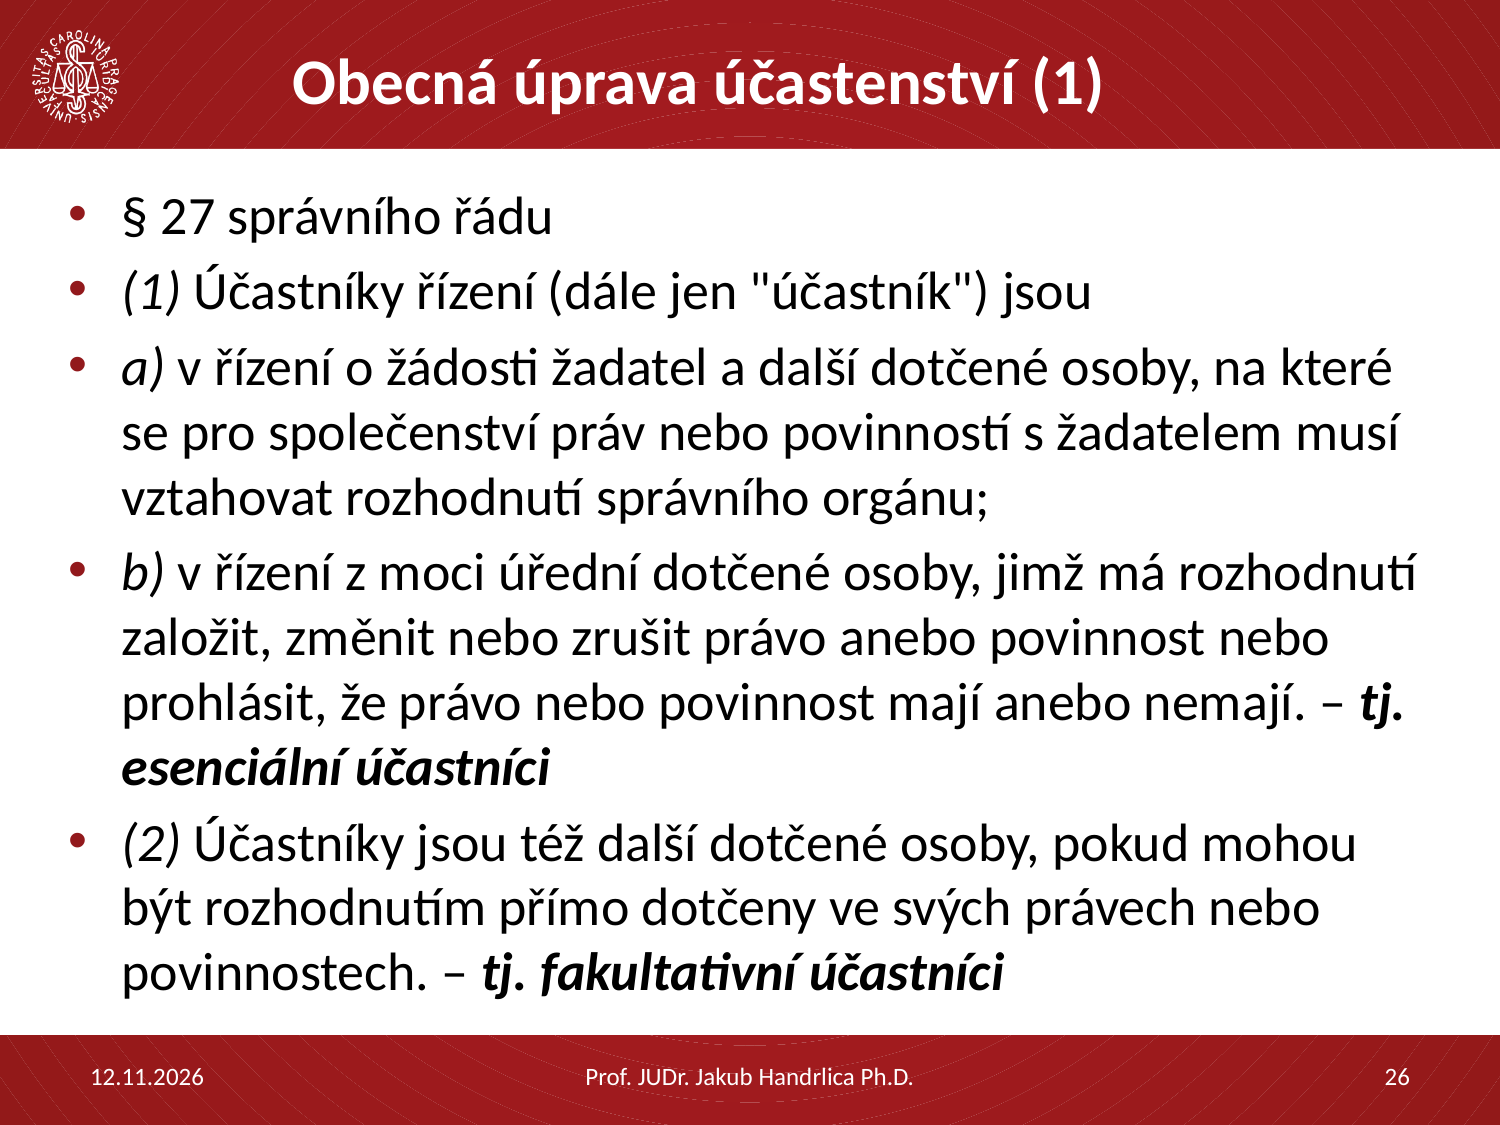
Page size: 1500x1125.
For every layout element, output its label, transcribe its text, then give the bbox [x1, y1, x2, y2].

title Obecná úprava účastenství (1) [277, 30, 1447, 126]
footer Prof. JUDr. Jakub Handrlica Ph.D. [512, 1045, 988, 1106]
list § 27 správního řádu (1) Účastníky řízení (dále jen "účastník") jsou a) v řízení o žádosti žadatel a další dotčené osoby, na které se pro společenství práv nebo povinností s žadatelem musí vztahovat rozhodnutí správního orgánu; b) v řízení z moci úřední dotčené osoby, jimž má rozhodnutí založit, změnit nebo zrušit právo anebo povinnost nebo prohlásit, že právo nebo povinnost mají anebo nemají. – tj. esenciální účastníci (2) Účastníky jsou též další dotčené osoby, pokud mohou být rozhodnutím přímo dotčeny ve svých právech nebo povinnostech. – tj. fakultativní účastníci [53, 172, 1447, 1012]
slide_number 26 [1074, 1045, 1425, 1106]
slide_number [75, 1045, 425, 1106]
picture [32, 30, 119, 123]
